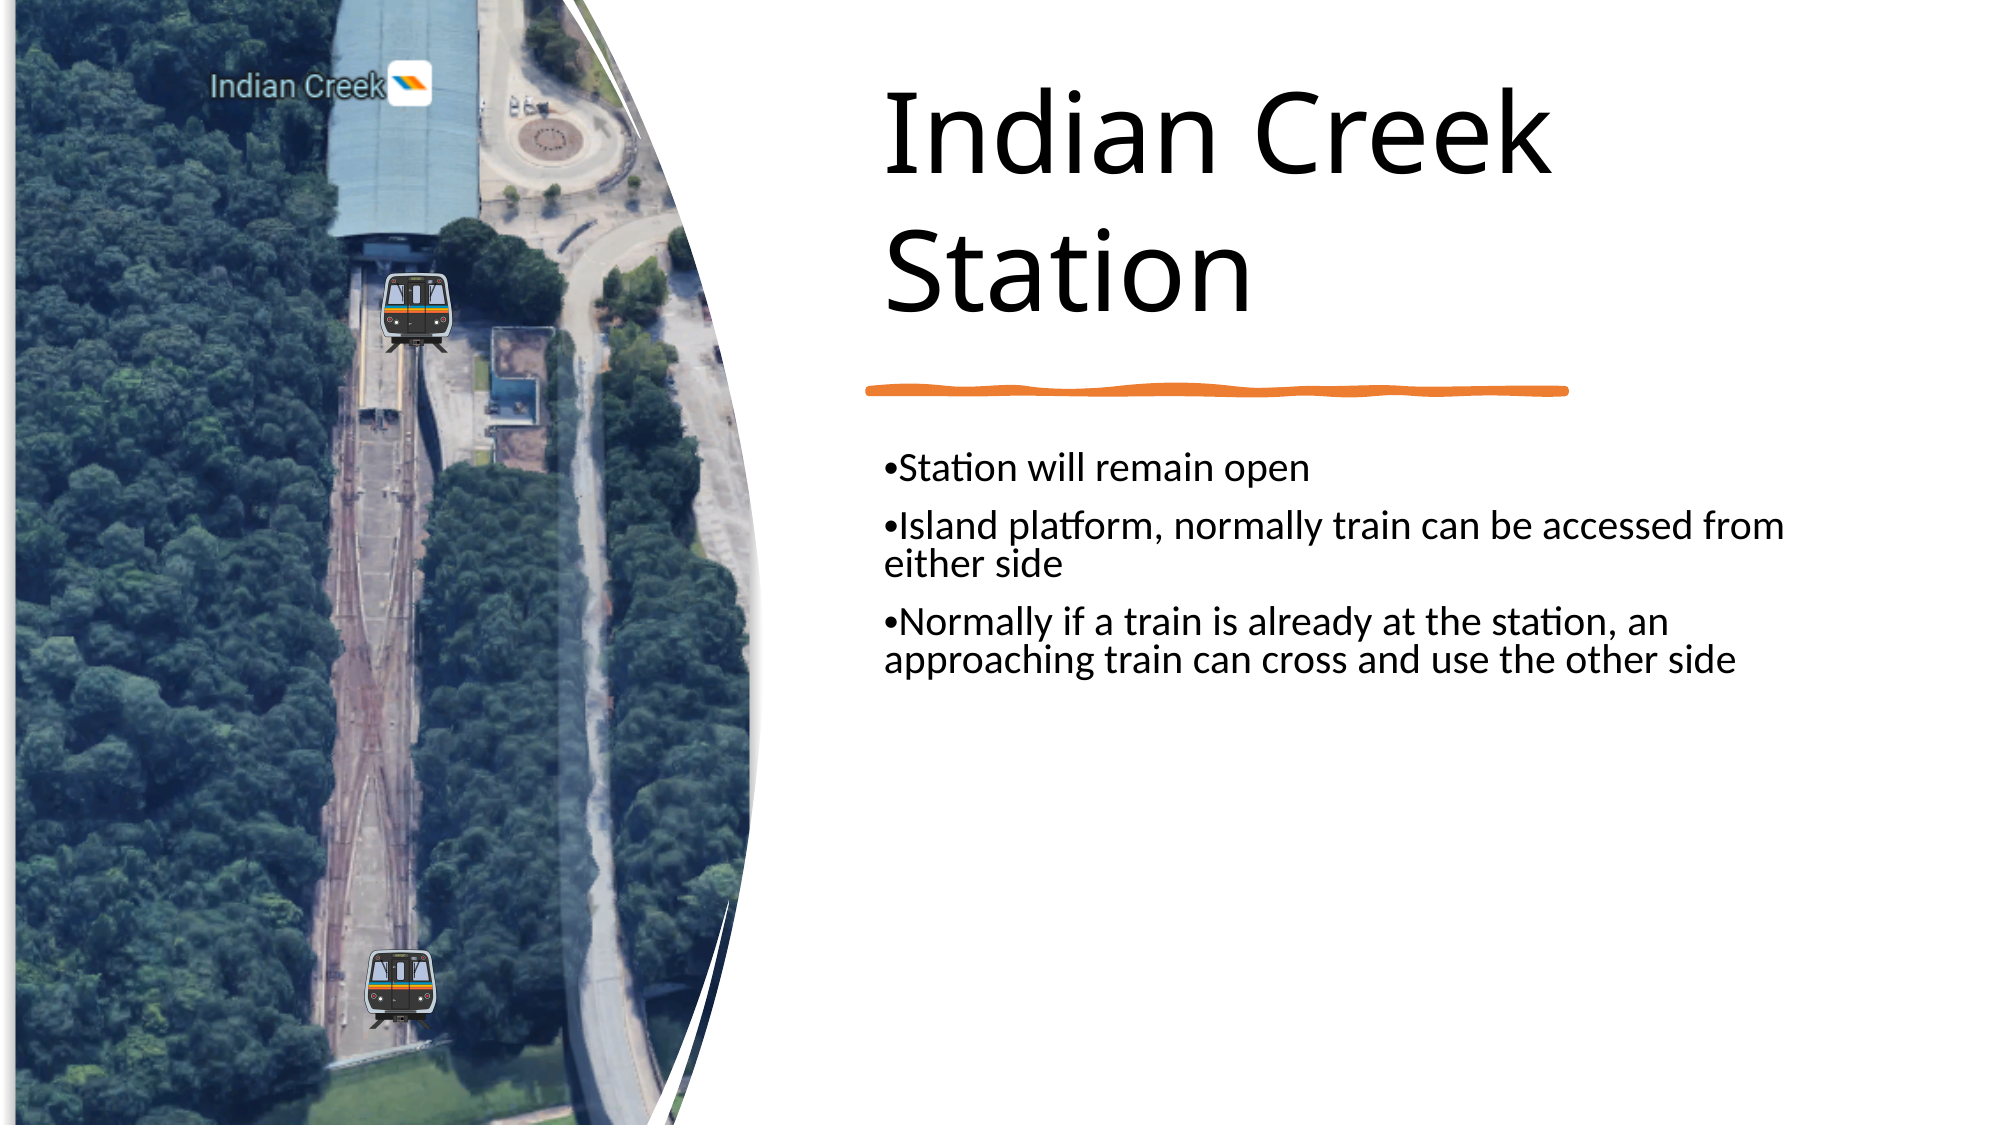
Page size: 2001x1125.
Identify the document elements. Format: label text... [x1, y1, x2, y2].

list Station will remain open Island platform, normally train can be accessed from either side Normally if a train is already at the station, an approaching train can cross and use the other side [869, 443, 1895, 1016]
picture [0, 0, 764, 1125]
title Indian Creek Station [869, 53, 1895, 347]
text_box [867, 385, 1567, 396]
text_box [764, 0, 2000, 1125]
